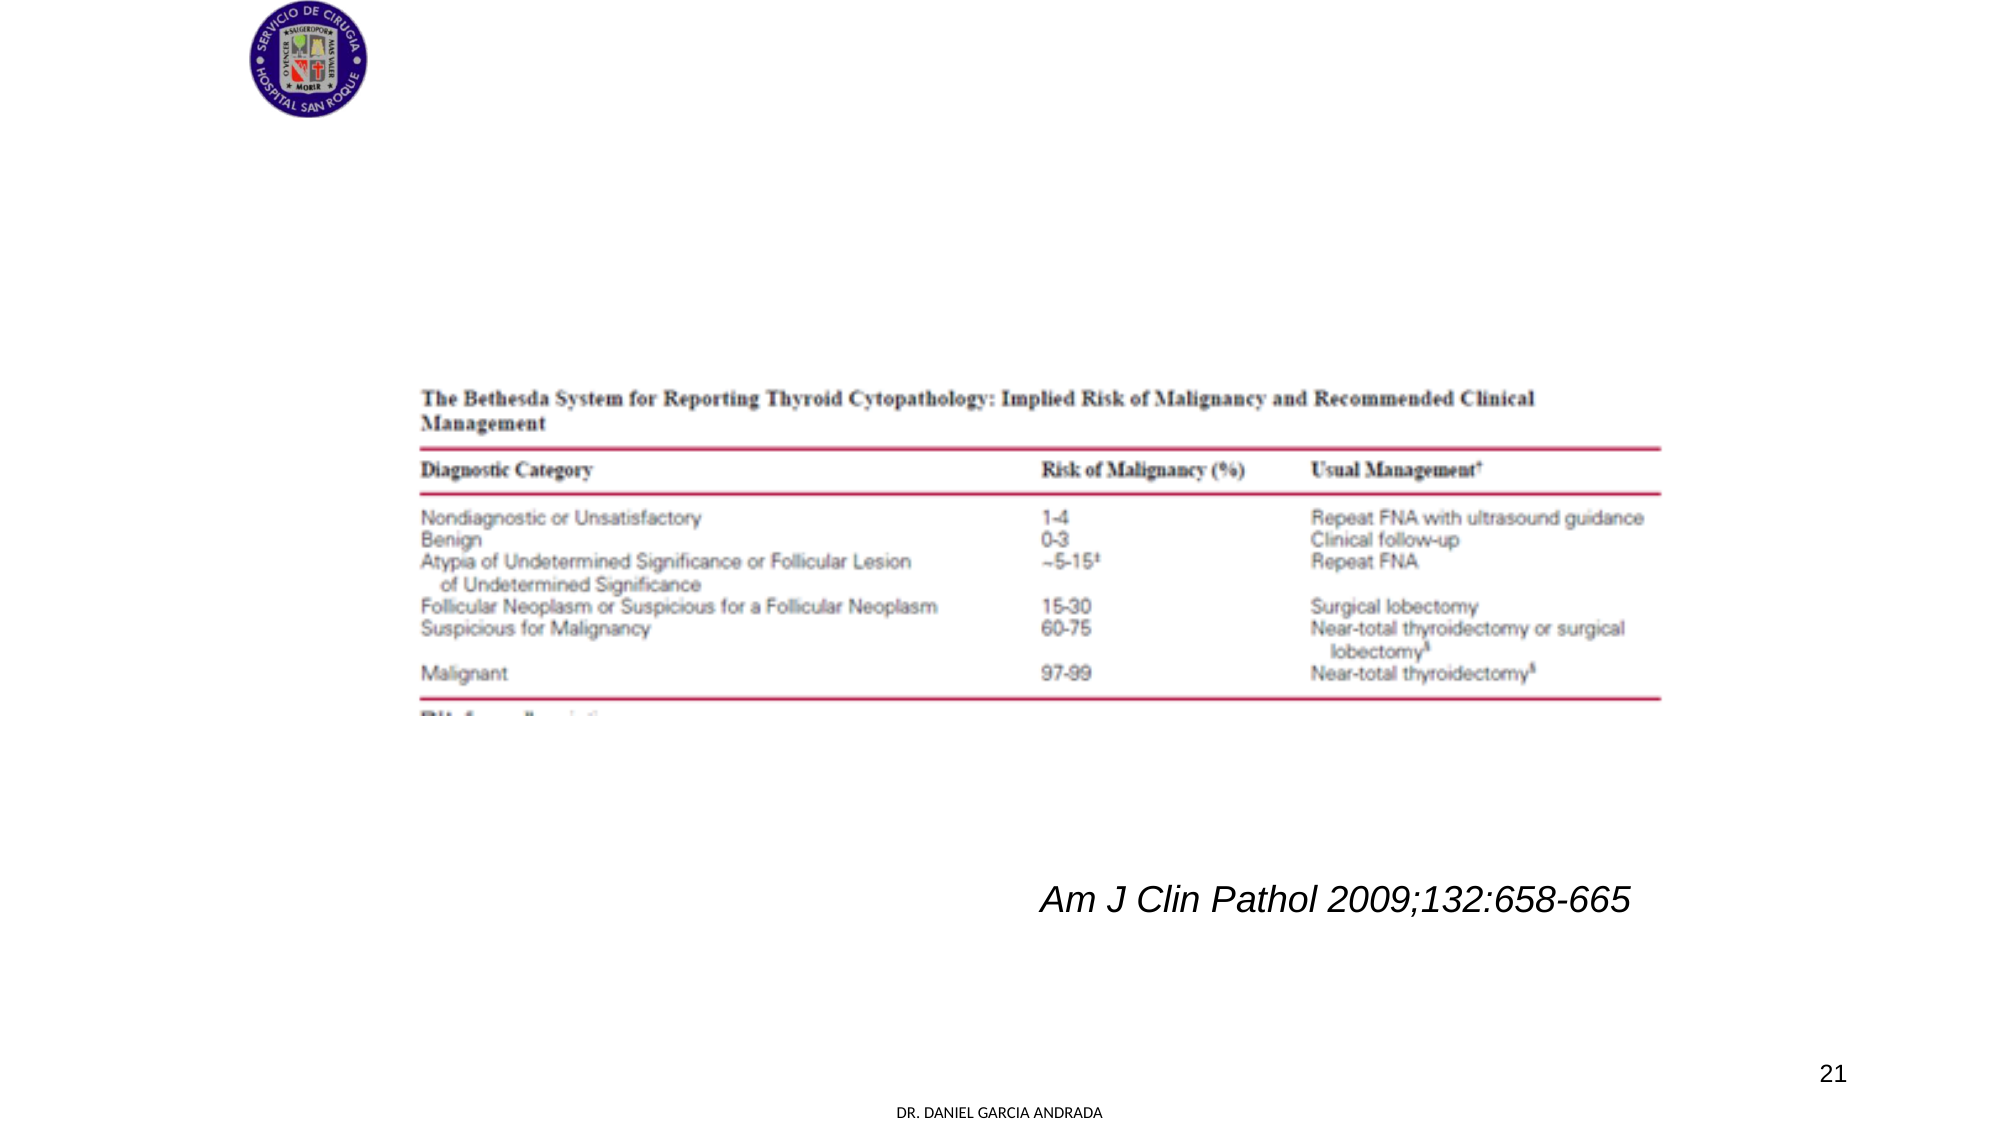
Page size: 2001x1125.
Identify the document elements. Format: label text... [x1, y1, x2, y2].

text_box Am J Clin Pathol 2009;132:658-665 [1015, 867, 1646, 928]
picture [249, 0, 368, 118]
text_box DR. DANIEL GARCIA ANDRADA [787, 1094, 1213, 1125]
slide_number 21 [1412, 1042, 1863, 1103]
picture [413, 385, 1677, 717]
